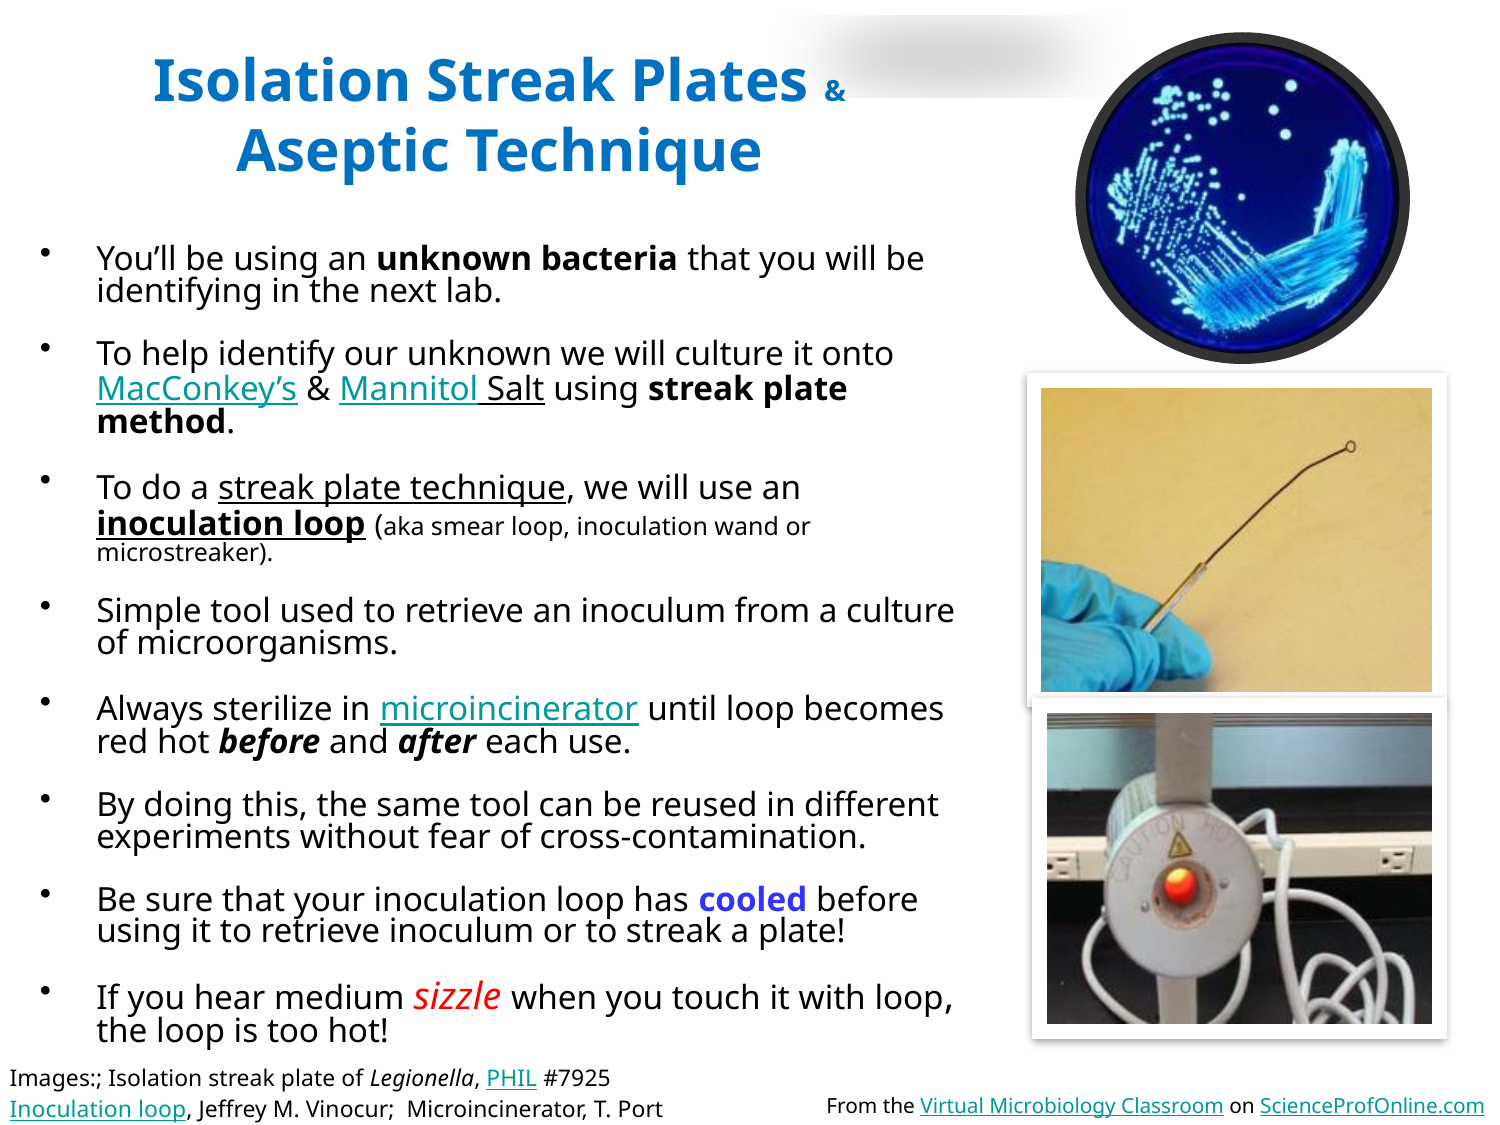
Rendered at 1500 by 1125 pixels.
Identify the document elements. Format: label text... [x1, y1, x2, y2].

title Isolation Streak Plates & Aseptic Technique [62, 24, 938, 201]
text_box Images:; Isolation streak plate of Legionella, PHIL #7925 Inoculation loop, Jeffrey M. Vinocur; Microincinerator, T. Port [0, 1056, 745, 1125]
list You’ll be using an unknown bacteria that you will be identifying in the next lab. To help identify our unknown we will culture it onto MacConkey’s & Mannitol Salt using streak plate method. To do a streak plate technique, we will use an inoculation loop (aka smear loop, inoculation wand or microstreaker). Simple tool used to retrieve an inoculum from a culture of microorganisms. Always sterilize in microincinerator until loop becomes red hot before and after each use. By doing this, the same tool can be reused in different experiments without fear of cross-contamination. Be sure that your inoculation loop has cooled before using it to retrieve inoculum or to streak a plate! If you hear medium sizzle when you touch it with loop, the loop is too hot! [24, 237, 991, 1030]
picture [1041, 387, 1433, 693]
picture [1046, 712, 1433, 1025]
text_box From the Virtual Microbiology Classroom on ScienceProfOnline.com [762, 1084, 1500, 1125]
picture [1080, 37, 1405, 360]
